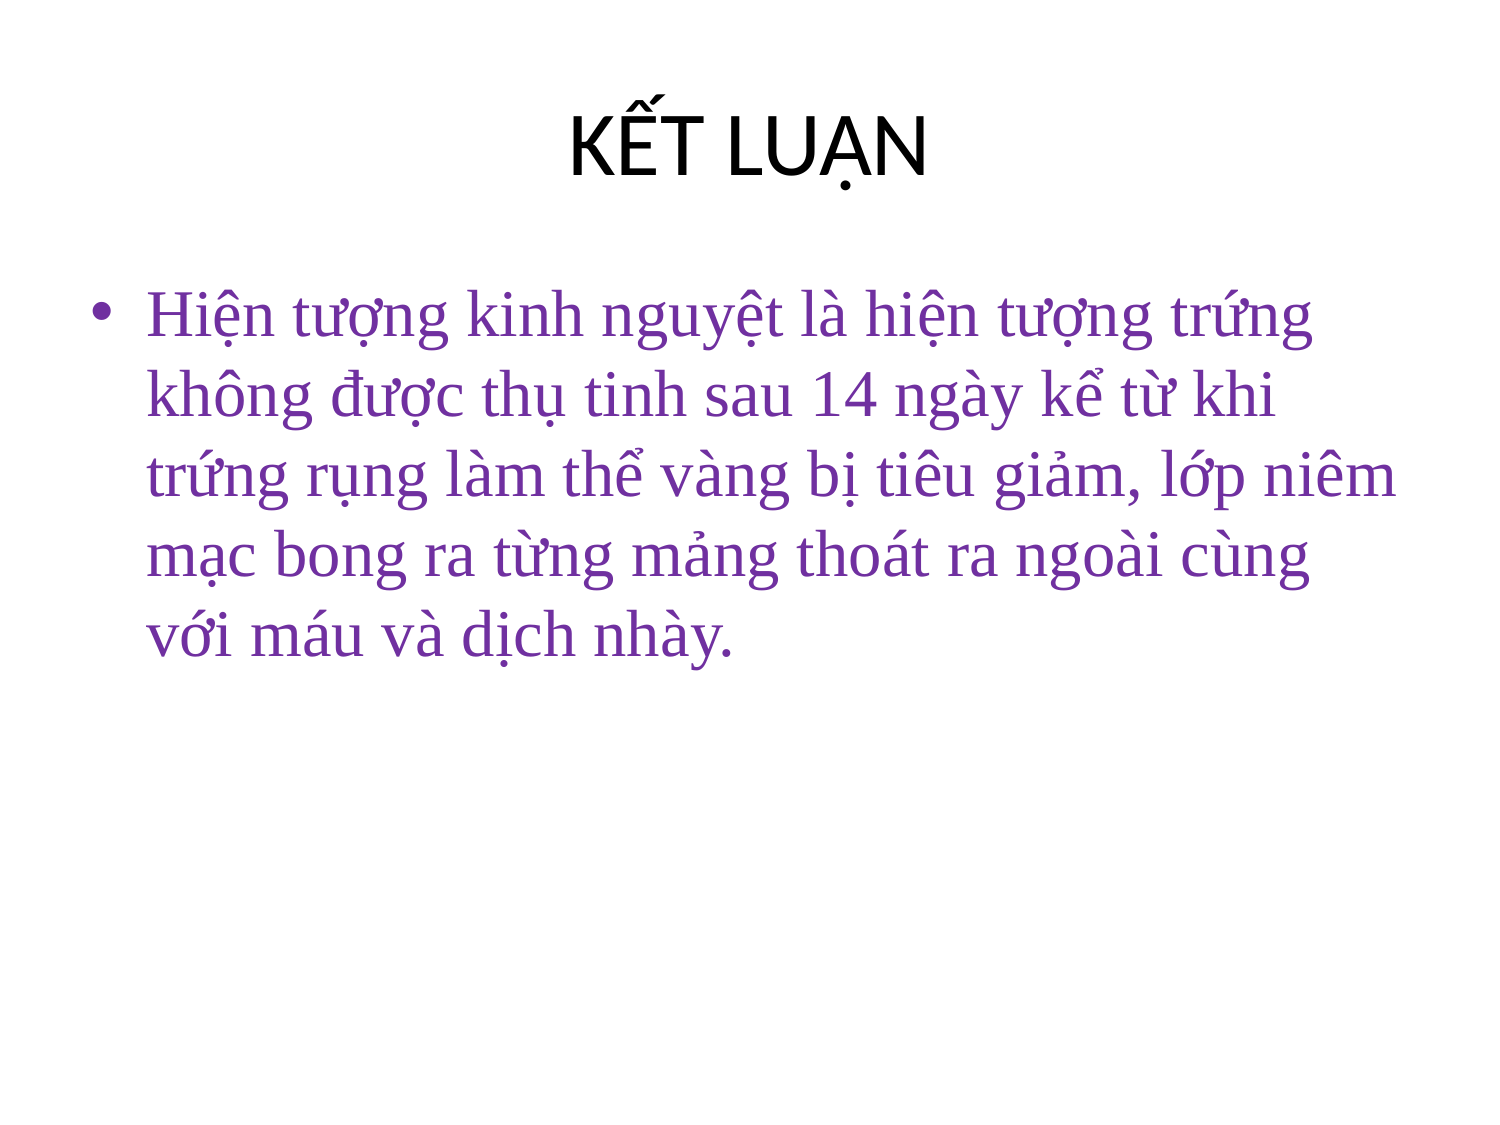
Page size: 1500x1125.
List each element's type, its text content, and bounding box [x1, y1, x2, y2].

list Hiện tượng kinh nguyệt là hiện tượng trứng không được thụ tinh sau 14 ngày kể từ khi trứng rụng làm thể vàng bị tiêu giảm, lớp niêm mạc bong ra từng mảng thoát ra ngoài cùng với máu và dịch nhày. [75, 262, 1425, 1005]
title KẾT LUẬN [75, 45, 1425, 233]
